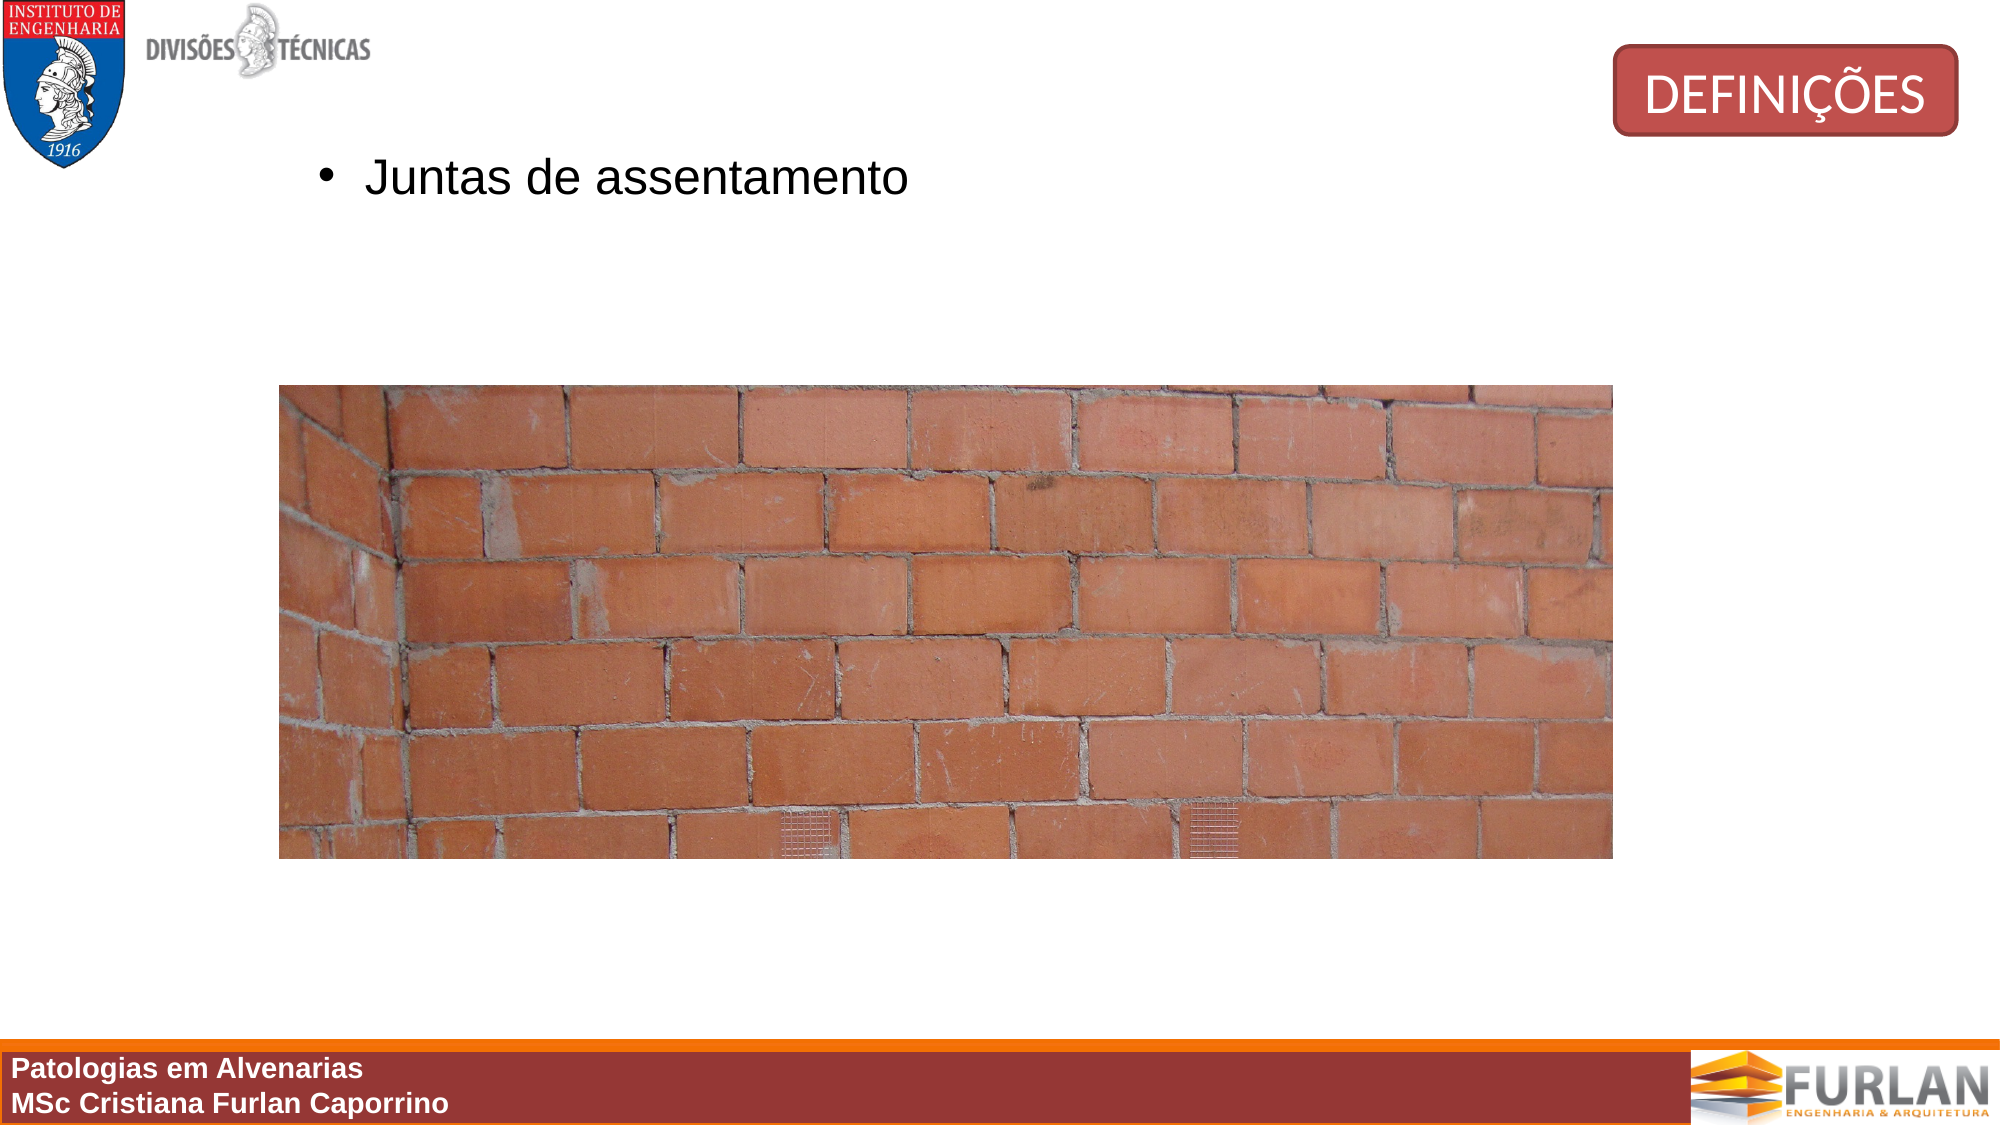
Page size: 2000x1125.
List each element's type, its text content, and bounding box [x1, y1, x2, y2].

text_box [0, 1039, 2000, 1050]
picture [279, 385, 1613, 859]
picture [0, 0, 386, 169]
text_box [573, 1050, 1688, 1125]
text_box Patologias em Alvenarias MSc Cristiana Furlan Caporrino [0, 1050, 573, 1125]
text_box DEFINIÇÕES [1612, 44, 1959, 137]
picture [1690, 1049, 2000, 1125]
text_box Juntas de assentamento [303, 137, 1260, 212]
